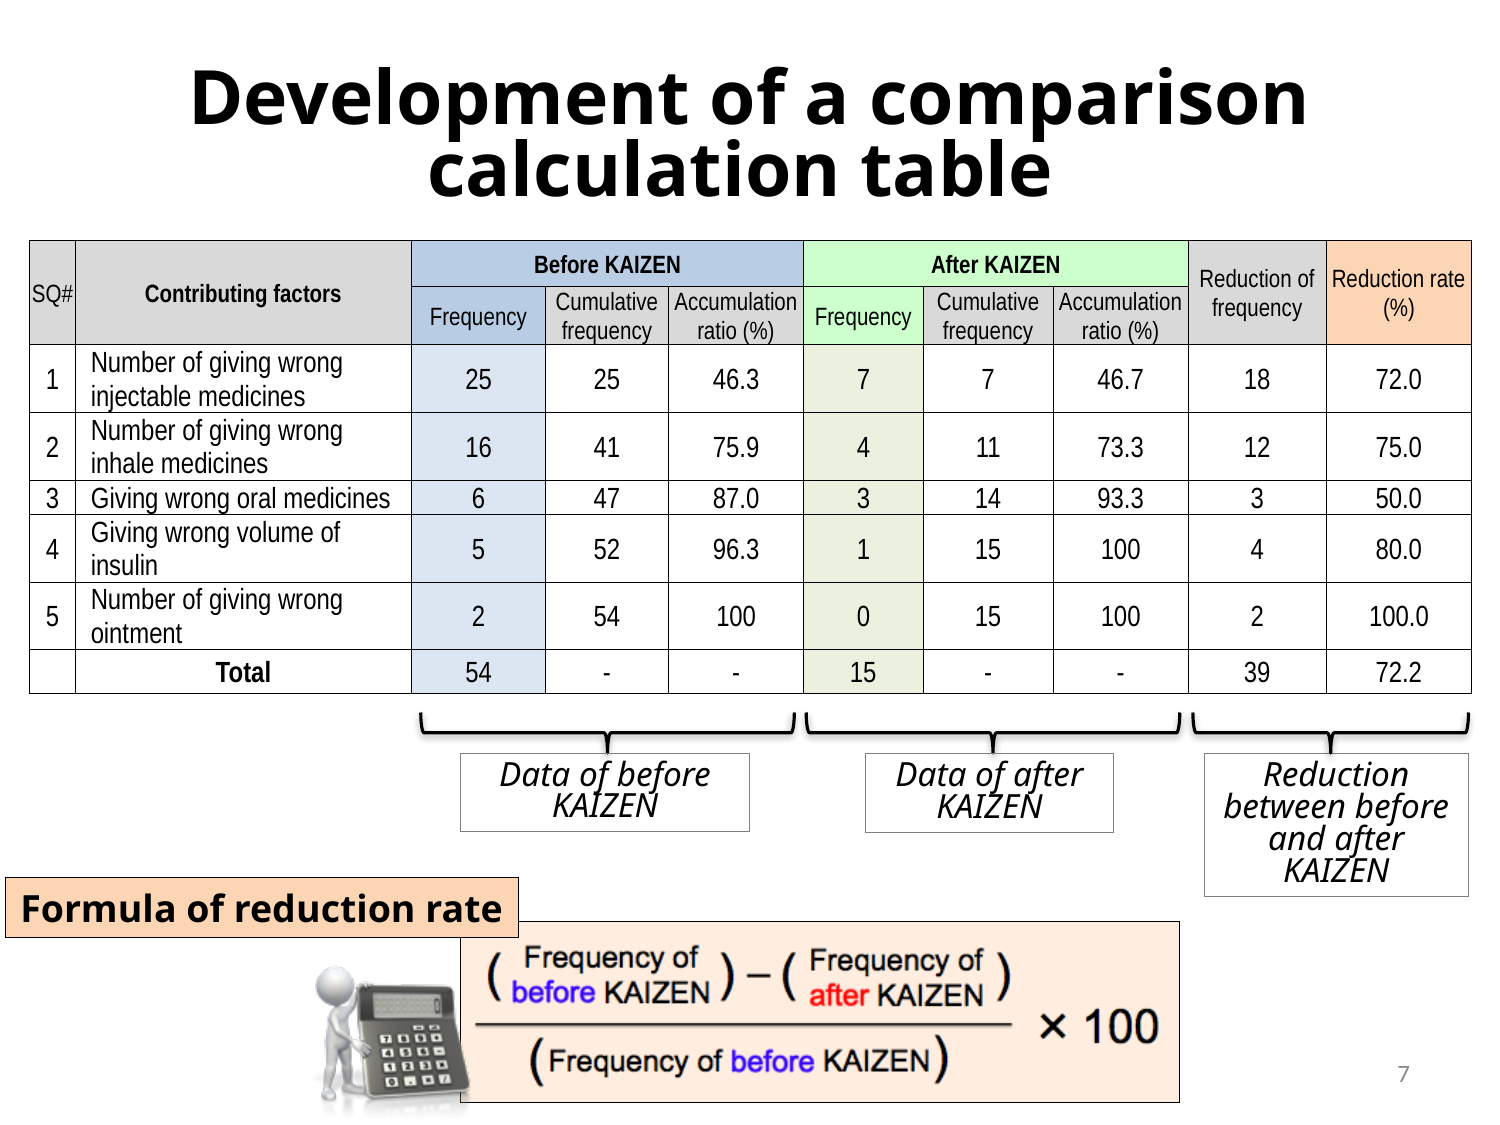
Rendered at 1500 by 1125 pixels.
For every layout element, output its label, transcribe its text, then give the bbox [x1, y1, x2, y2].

table_cell 14 [924, 481, 1053, 514]
table_cell 3 [30, 481, 75, 514]
table_header After KAIZEN [804, 241, 1188, 286]
table_cell 54 [546, 583, 668, 649]
text_box Data of after KAIZEN [865, 753, 1114, 833]
table_cell 46.7 [1054, 345, 1188, 412]
table_cell 80.0 [1327, 515, 1471, 582]
table_cell 1 [804, 515, 923, 582]
table_cell 96.3 [669, 515, 803, 582]
table_cell 50.0 [1327, 481, 1471, 514]
table_cell 46.3 [669, 345, 803, 412]
table_cell 100 [1054, 583, 1188, 649]
table_cell - [1054, 650, 1188, 693]
table_cell 100 [669, 583, 803, 649]
table_cell [30, 650, 75, 693]
text_box Data of before KAIZEN [460, 753, 750, 832]
table_cell 4 [30, 515, 75, 582]
table_cell 6 [412, 481, 545, 514]
text_box Reduction between before and after KAIZEN [1204, 753, 1469, 897]
table_cell 12 [1189, 413, 1326, 480]
table_cell 15 [924, 583, 1053, 649]
table_cell 72.0 [1327, 345, 1471, 412]
table_cell 25 [546, 345, 668, 412]
table_cell 25 [412, 345, 545, 412]
table_cell 7 [924, 345, 1053, 412]
table_cell 3 [1189, 481, 1326, 514]
table_cell 41 [546, 413, 668, 480]
table_cell 54 [412, 650, 545, 693]
table_cell 4 [1189, 515, 1326, 582]
table_cell Number of giving wrong inhale medicines [76, 413, 411, 480]
table_cell 5 [30, 583, 75, 649]
table_cell Accumulation ratio (%) [1054, 287, 1188, 344]
table_cell 39 [1189, 650, 1326, 693]
table_cell 87.0 [669, 481, 803, 514]
text_box [418, 712, 797, 753]
table_header Contributing factors [76, 241, 411, 344]
table_cell Giving wrong volume of insulin [76, 515, 411, 582]
table_header Reduction rate (%) [1327, 241, 1471, 344]
table_cell 4 [804, 413, 923, 480]
table_cell 15 [804, 650, 923, 693]
table_cell 18 [1189, 345, 1326, 412]
table_cell Frequency [804, 287, 923, 344]
text_box [804, 712, 1182, 753]
table_cell 15 [924, 515, 1053, 582]
table_cell 73.3 [1054, 413, 1188, 480]
text_box [1190, 712, 1471, 756]
table_cell Cumulative frequency [546, 287, 668, 344]
table_cell Frequency [412, 287, 545, 344]
table_cell - [669, 650, 803, 693]
table_cell Cumulative frequency [924, 287, 1053, 344]
title Development of a comparison calculation table [75, 45, 1425, 233]
table_cell 0 [804, 583, 923, 649]
table_cell Accumulation ratio (%) [669, 287, 803, 344]
table_cell 52 [546, 515, 668, 582]
table_cell 5 [412, 515, 545, 582]
table_cell 75.0 [1327, 413, 1471, 480]
table_header Reduction of frequency [1189, 241, 1326, 344]
table_cell 1 [30, 345, 75, 412]
table_cell 72.2 [1327, 650, 1471, 693]
table_cell Total [76, 650, 411, 693]
table_cell 11 [924, 413, 1053, 480]
table_cell 47 [546, 481, 668, 514]
slide_number 6 [1185, 1042, 1425, 1103]
text_box Formula of reduction rate [5, 877, 519, 938]
table_cell 93.3 [1054, 481, 1188, 514]
table_cell 2 [412, 583, 545, 649]
picture [300, 921, 1181, 1120]
table_cell 3 [804, 481, 923, 514]
table_cell 16 [412, 413, 545, 480]
table_cell 2 [30, 413, 75, 480]
table_cell 100 [1054, 515, 1188, 582]
table_cell - [546, 650, 668, 693]
table_cell 2 [1189, 583, 1326, 649]
table_cell Giving wrong oral medicines [76, 481, 411, 514]
table_cell Number of giving wrong injectable medicines [76, 345, 411, 412]
table_cell 7 [804, 345, 923, 412]
table_cell 100.0 [1327, 583, 1471, 649]
table_cell - [924, 650, 1053, 693]
table_cell Number of giving wrong ointment [76, 583, 411, 649]
table_cell 75.9 [669, 413, 803, 480]
table_header Before KAIZEN [412, 241, 803, 286]
table_header SQ# [30, 241, 75, 344]
